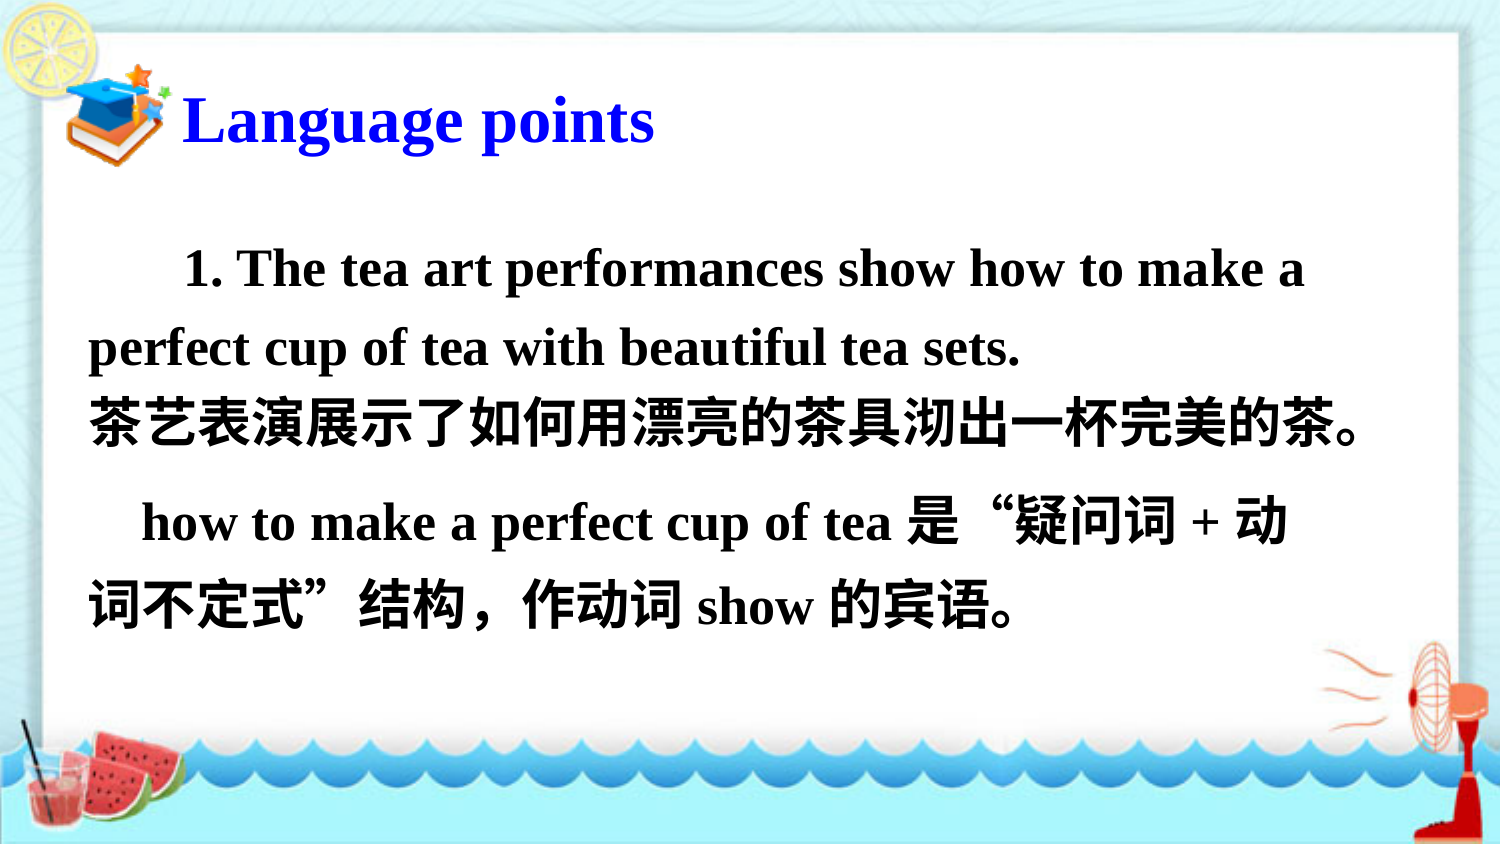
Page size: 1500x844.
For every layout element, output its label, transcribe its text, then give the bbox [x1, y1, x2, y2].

text_box how to make a perfect cup of tea是“疑问词+动词不定式”结构，作动词show的宾语。 [72, 459, 1349, 643]
picture [0, 0, 1500, 844]
text_box 1. The tea art performances show how to make a perfect cup of tea with beautiful tea sets. 茶艺表演展示了如何用漂亮的茶具沏出一杯完美的茶。 [74, 212, 1406, 461]
text_box Language points [193, 77, 690, 165]
